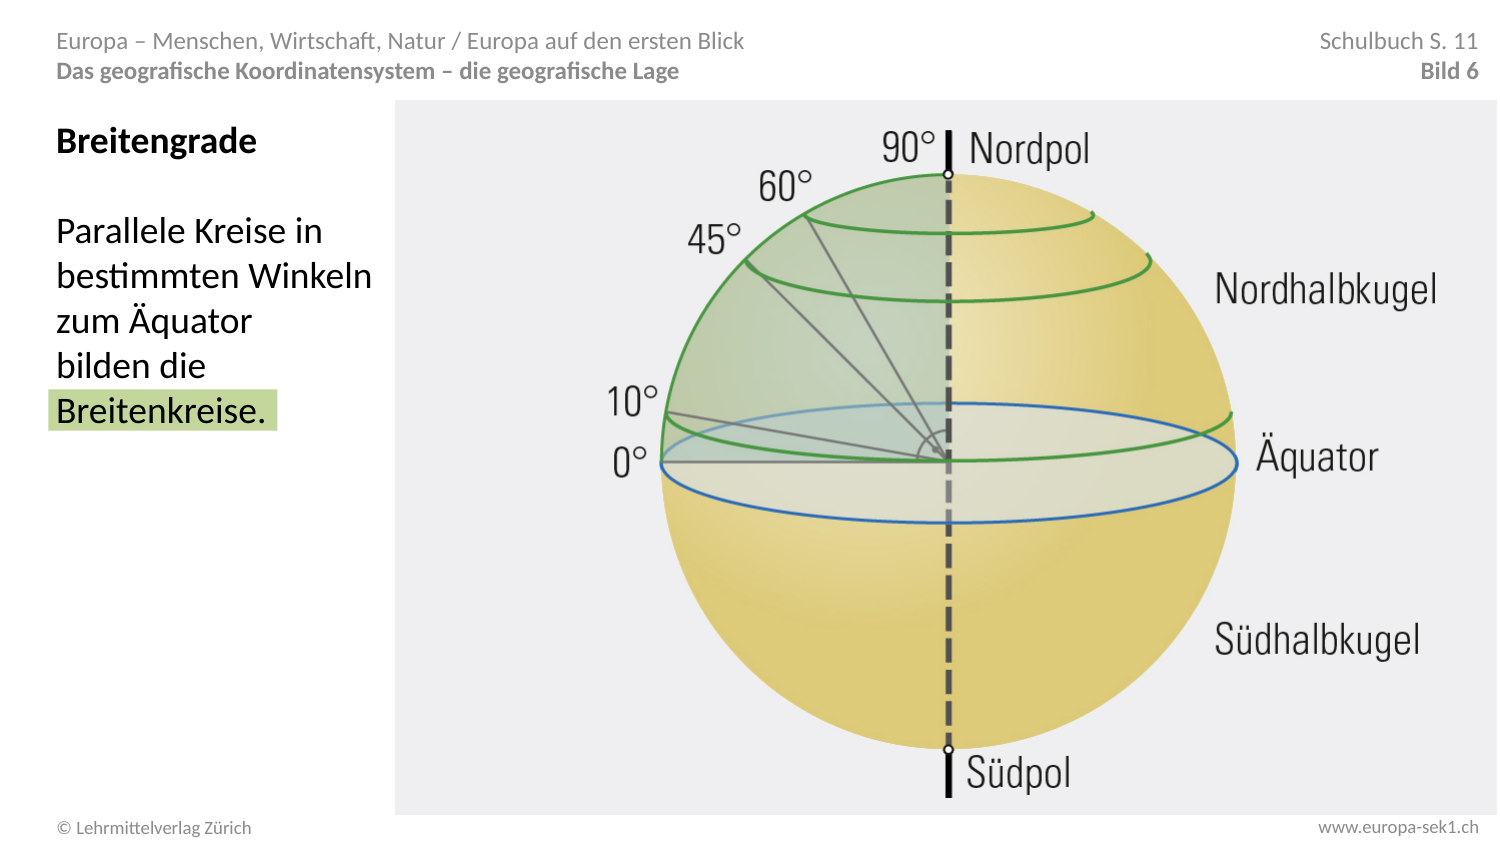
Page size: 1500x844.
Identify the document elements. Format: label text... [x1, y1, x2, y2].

picture [395, 100, 1497, 815]
text_box Breitengrade Parallele Kreise in bestimmten Winkeln zum Äquator bilden die Breitenkreise. [41, 108, 390, 439]
